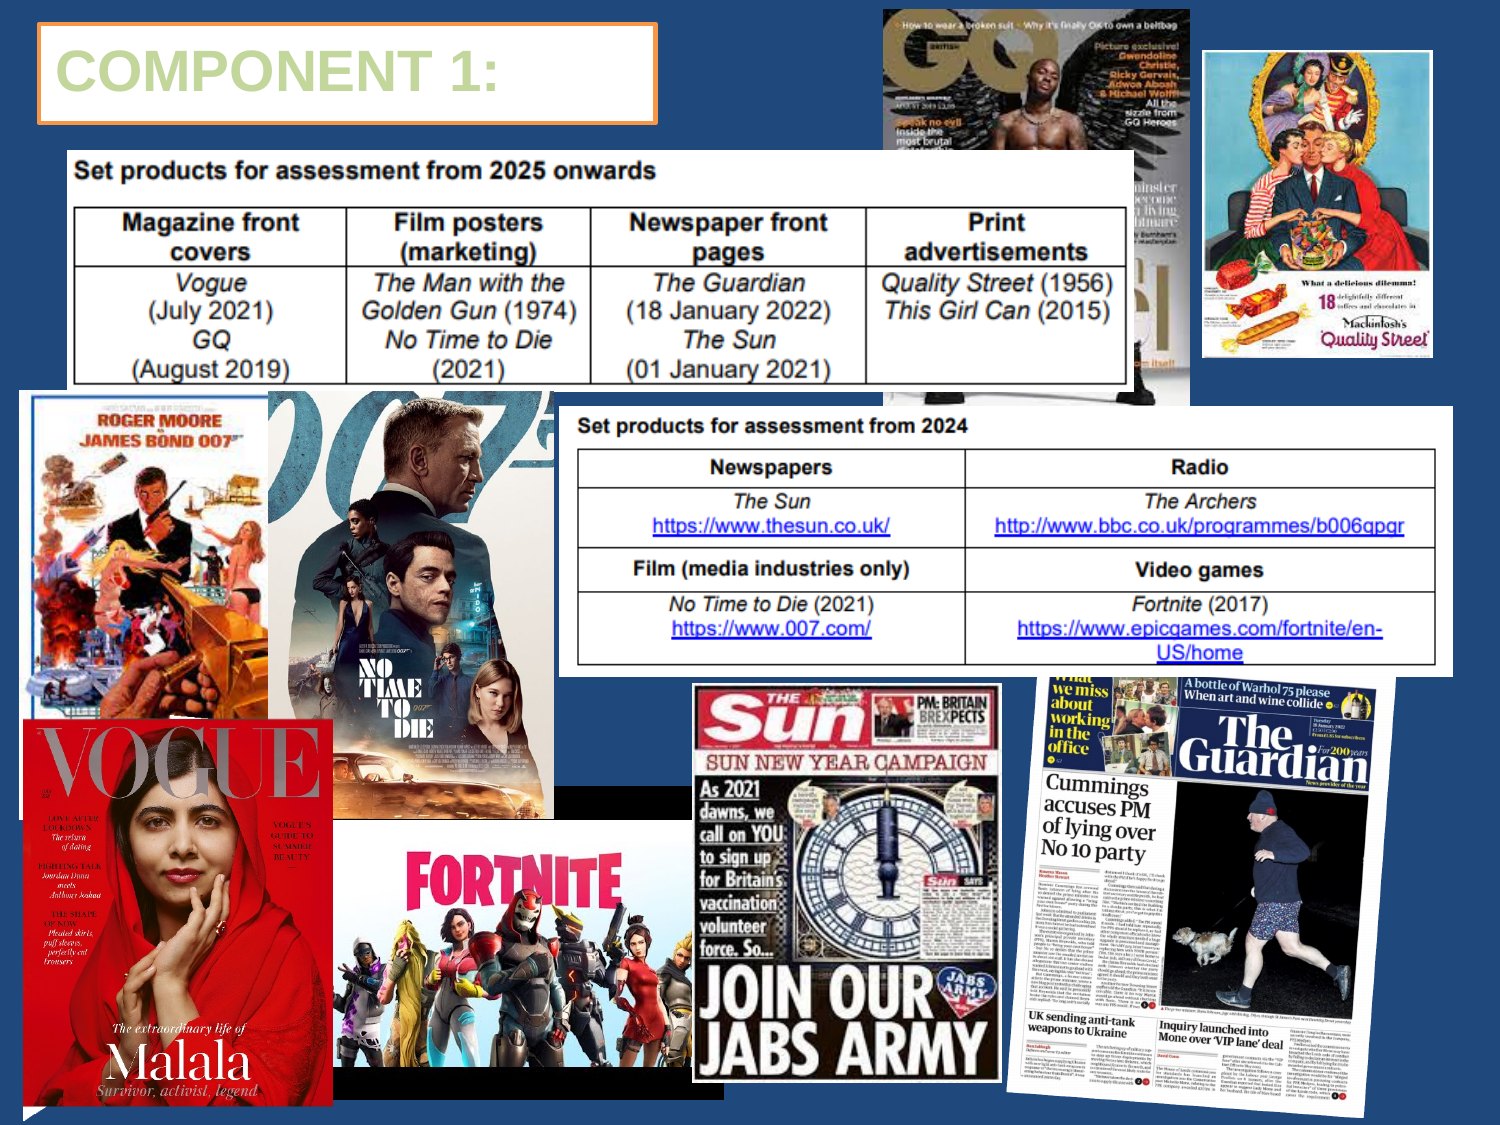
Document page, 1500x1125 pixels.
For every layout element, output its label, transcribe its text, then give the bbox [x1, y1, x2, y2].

text_box COMPONENT 1: [40, 25, 878, 111]
text_box [37, 22, 658, 125]
picture [19, 9, 1453, 1125]
picture [1201, 50, 1434, 358]
